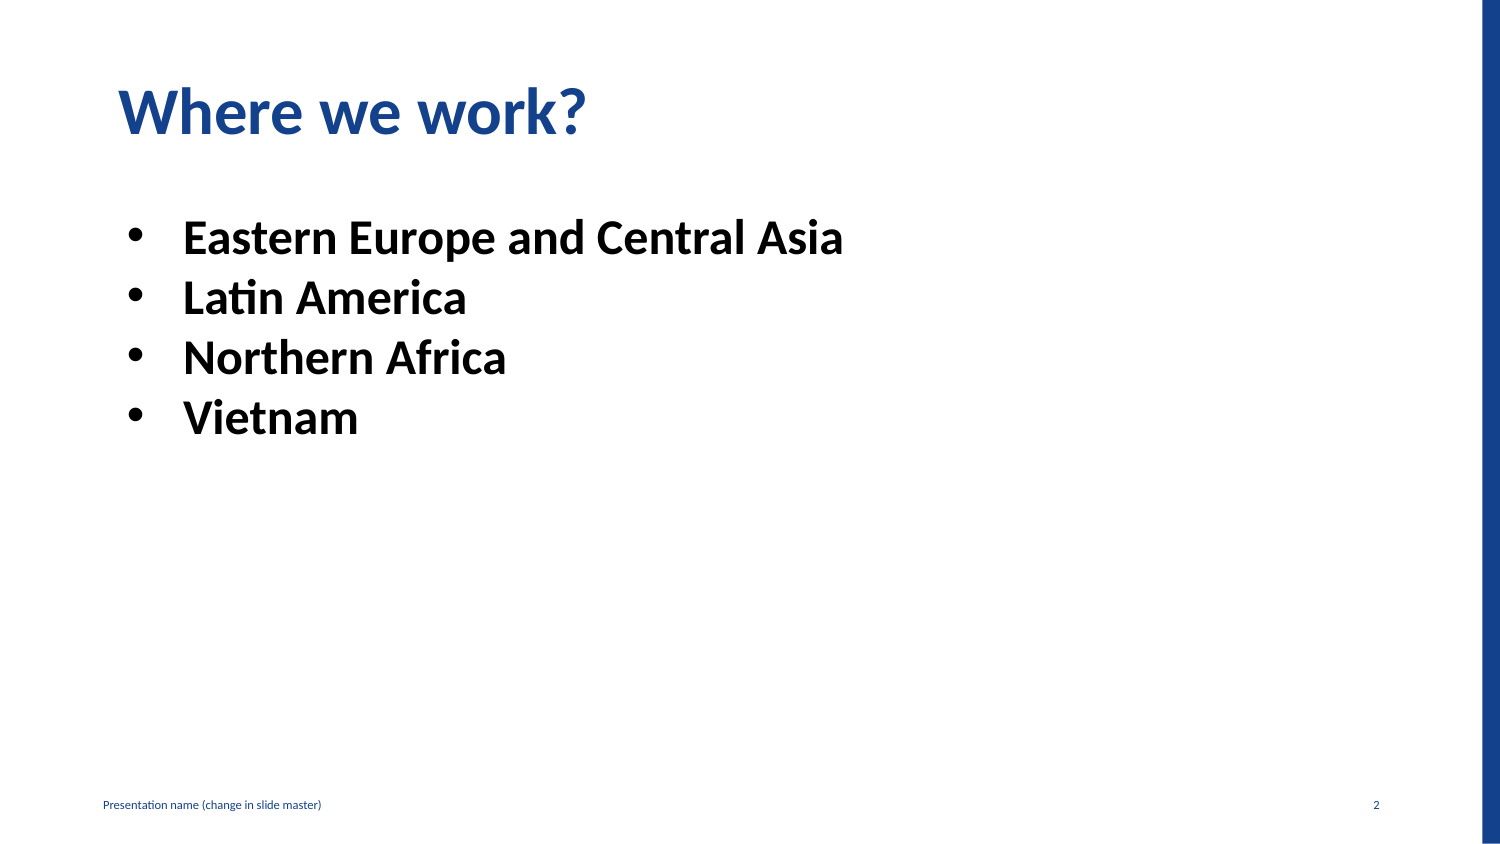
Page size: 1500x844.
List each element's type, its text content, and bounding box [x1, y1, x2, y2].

title Where we work? [103, 34, 1397, 198]
text_box Eastern Europe and Central Asia Latin America Northern Africa Vietnam [112, 197, 904, 512]
